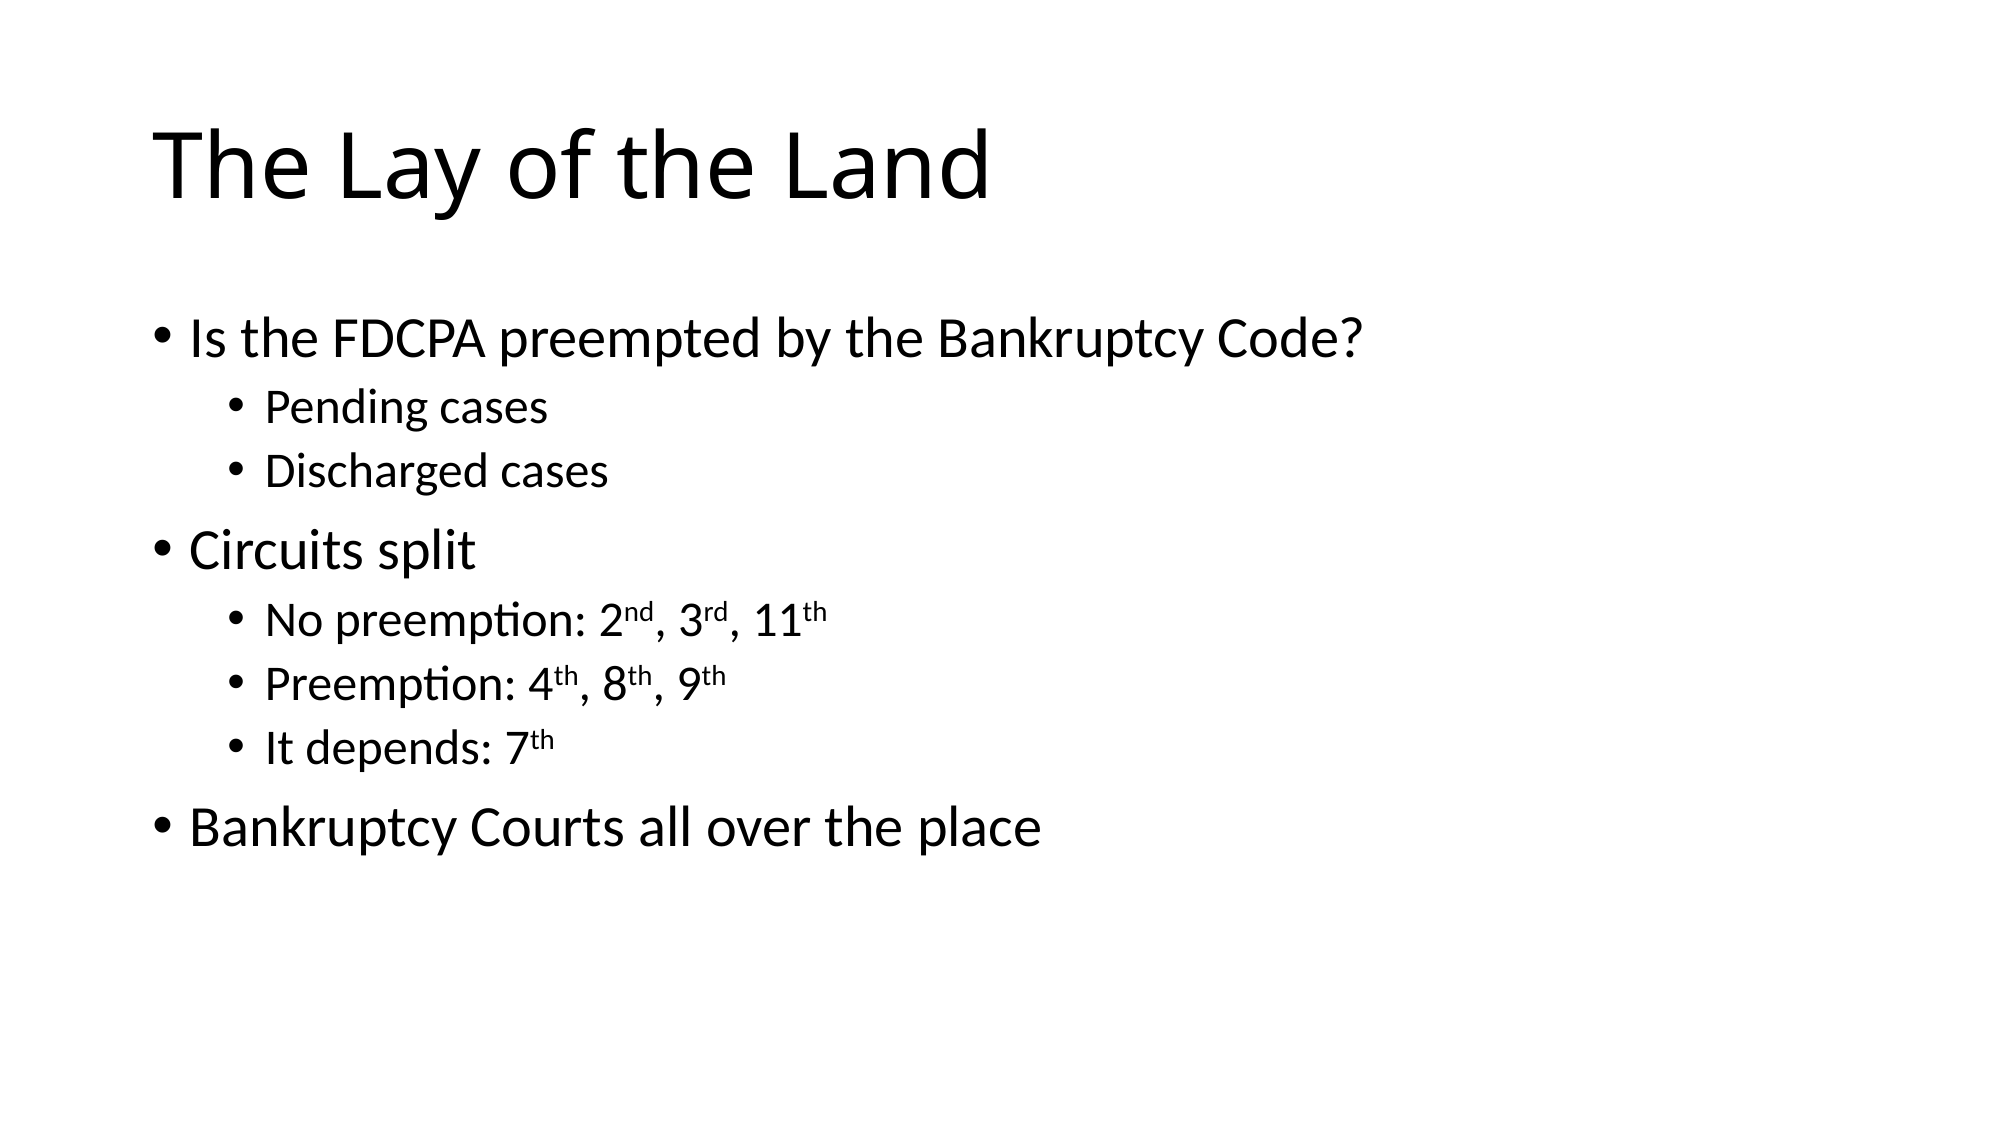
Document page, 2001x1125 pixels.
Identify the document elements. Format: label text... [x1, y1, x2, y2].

title The Lay of the Land [137, 59, 1863, 278]
list Is the FDCPA preempted by the Bankruptcy Code? Pending cases Discharged cases Circuits split No preemption: 2nd, 3rd, 11th Preemption: 4th, 8th, 9th It depends: 7th Bankruptcy Courts all over the place [137, 299, 1863, 1014]
